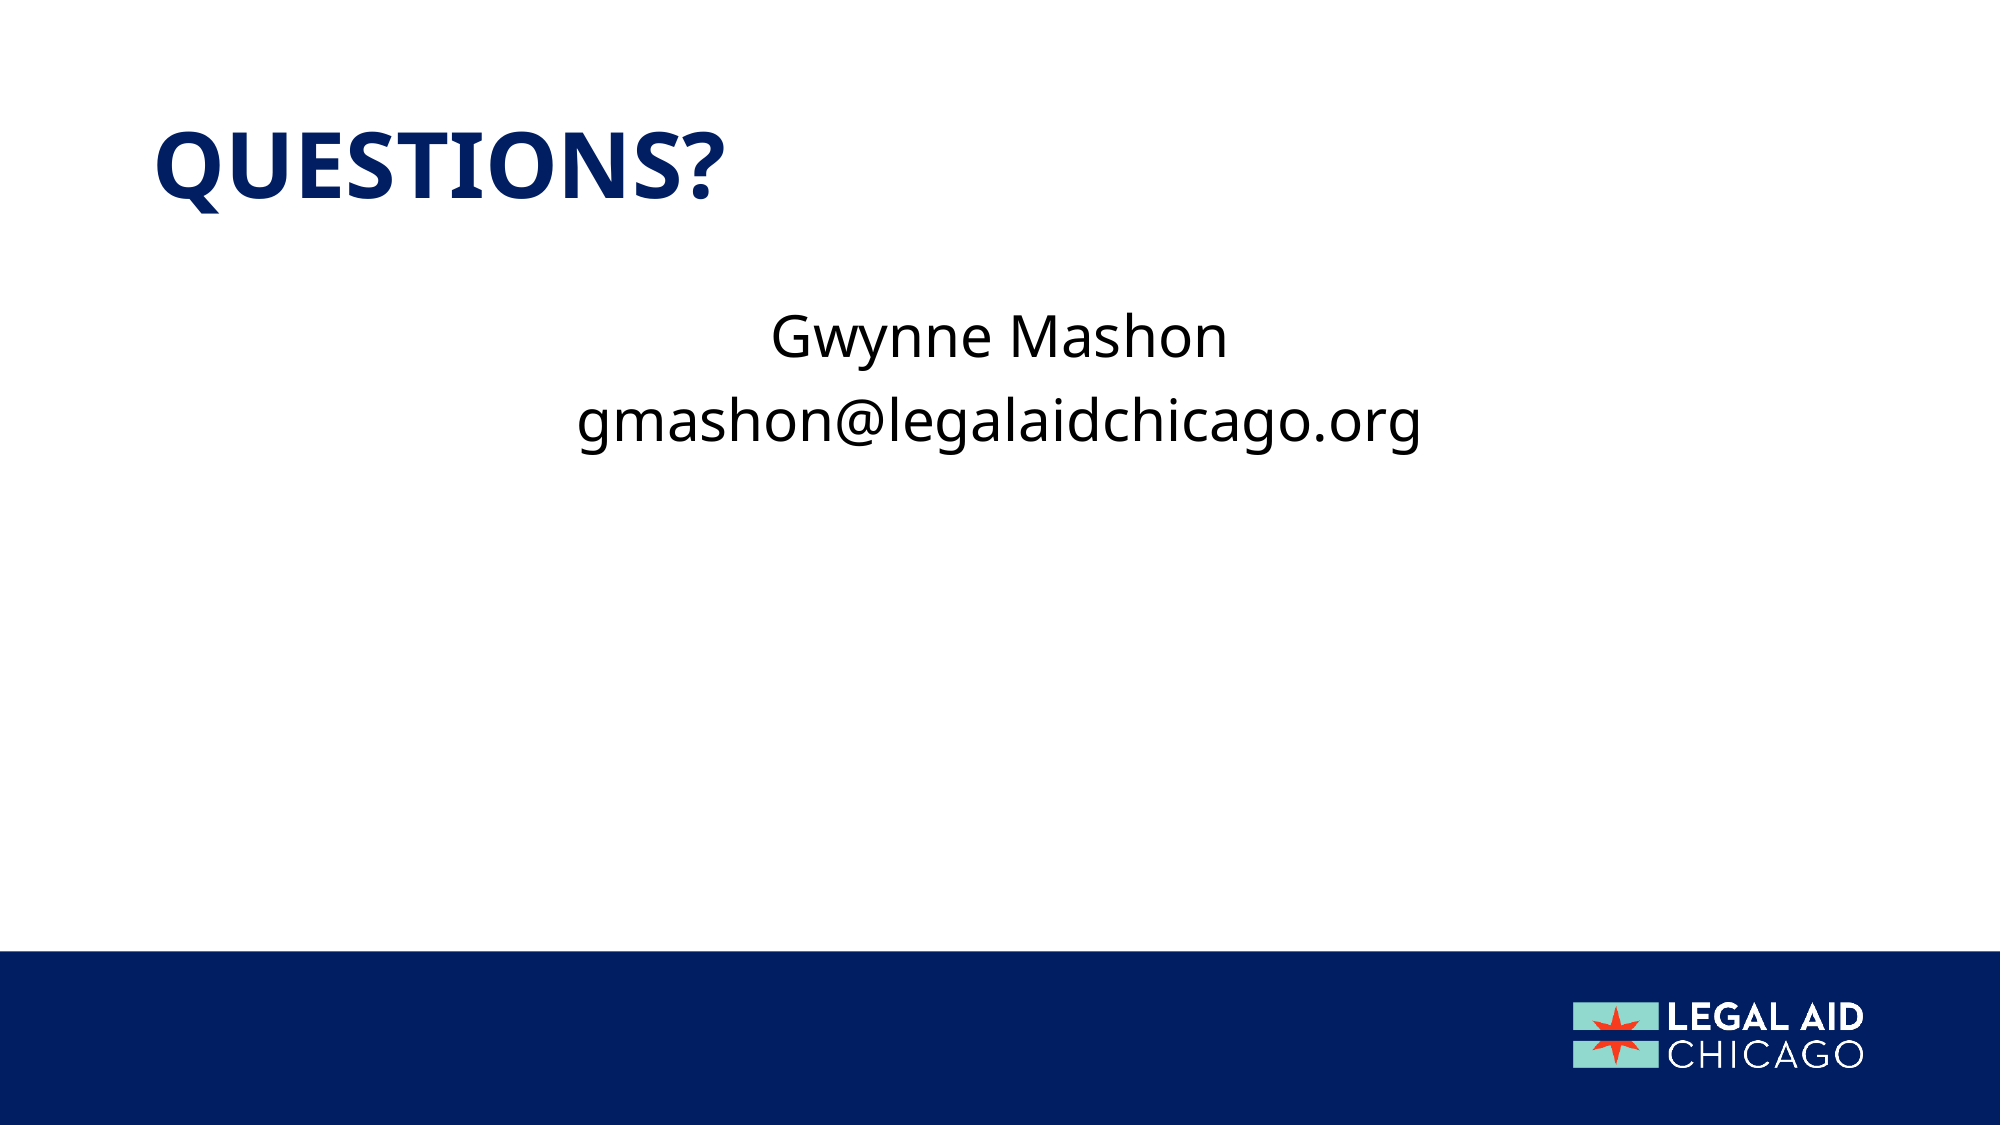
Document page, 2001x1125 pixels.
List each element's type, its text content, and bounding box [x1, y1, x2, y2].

list Gwynne Mashon gmashon@legalaidchicago.org [137, 299, 1863, 946]
picture [1573, 1002, 1863, 1068]
title Questions? [137, 59, 1863, 278]
